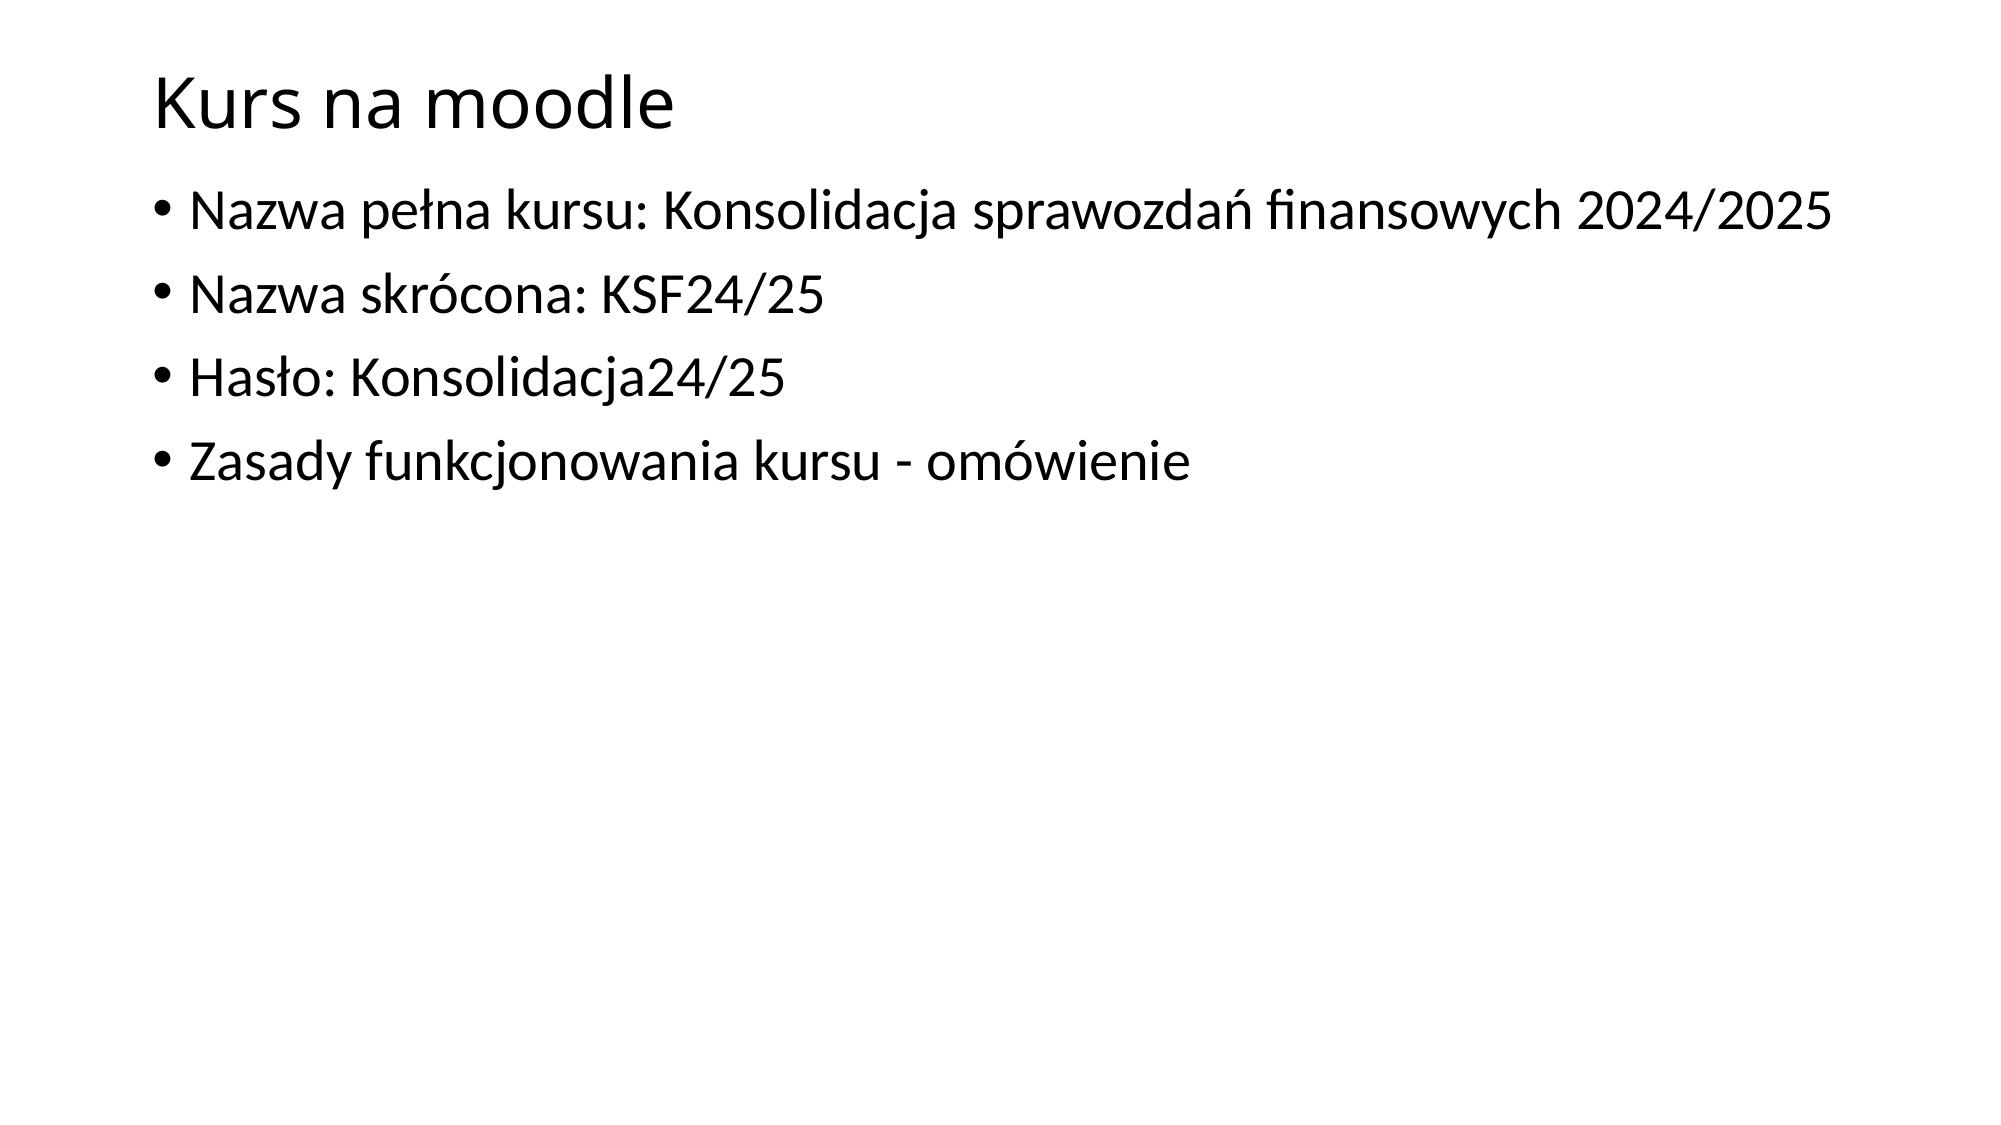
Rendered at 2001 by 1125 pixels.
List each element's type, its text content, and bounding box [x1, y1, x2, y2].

title Kurs na moodle [137, 59, 1863, 152]
list Nazwa pełna kursu: Konsolidacja sprawozdań finansowych 2024/2025 Nazwa skrócona: KSF24/25 Hasło: Konsolidacja24/25 Zasady funkcjonowania kursu - omówienie [137, 171, 1863, 1014]
